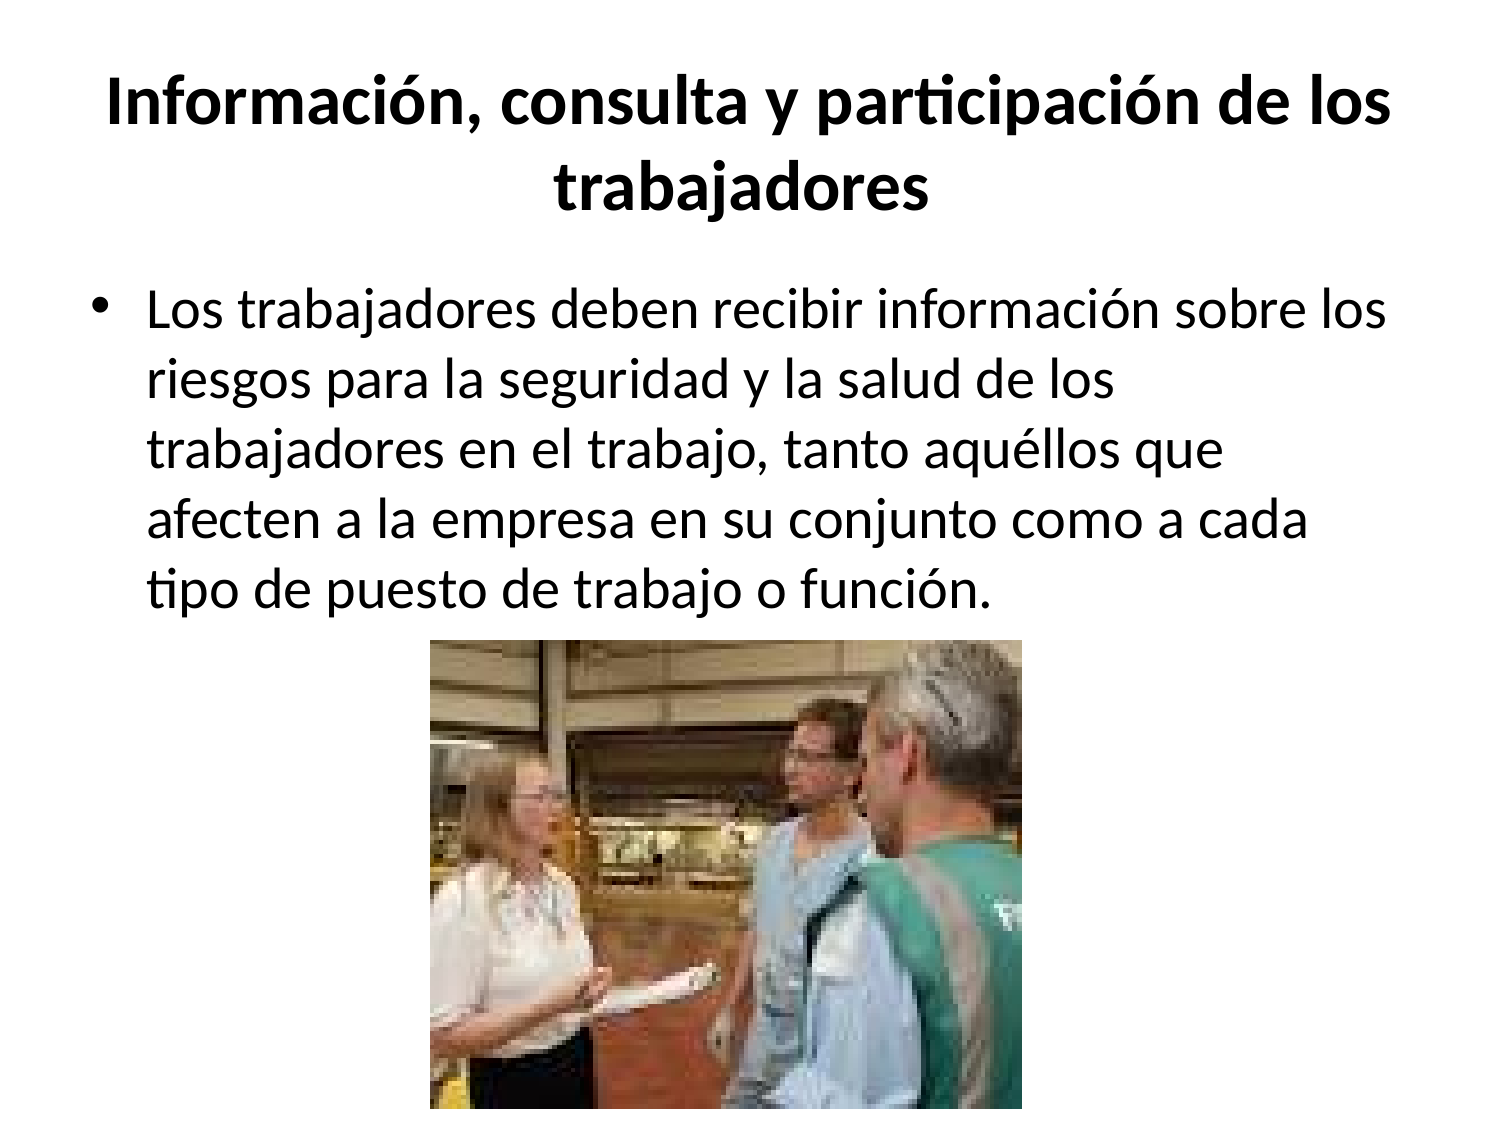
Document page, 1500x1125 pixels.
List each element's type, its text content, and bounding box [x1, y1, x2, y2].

title Información, consulta y participación de los trabajadores [74, 44, 1426, 233]
picture [430, 640, 1022, 1109]
list Los trabajadores deben recibir información sobre los riesgos para la seguridad y la salud de los trabajadores en el trabajo, tanto aquéllos que afecten a la empresa en su conjunto como a cada tipo de puesto de trabajo o función. [74, 262, 1426, 634]
